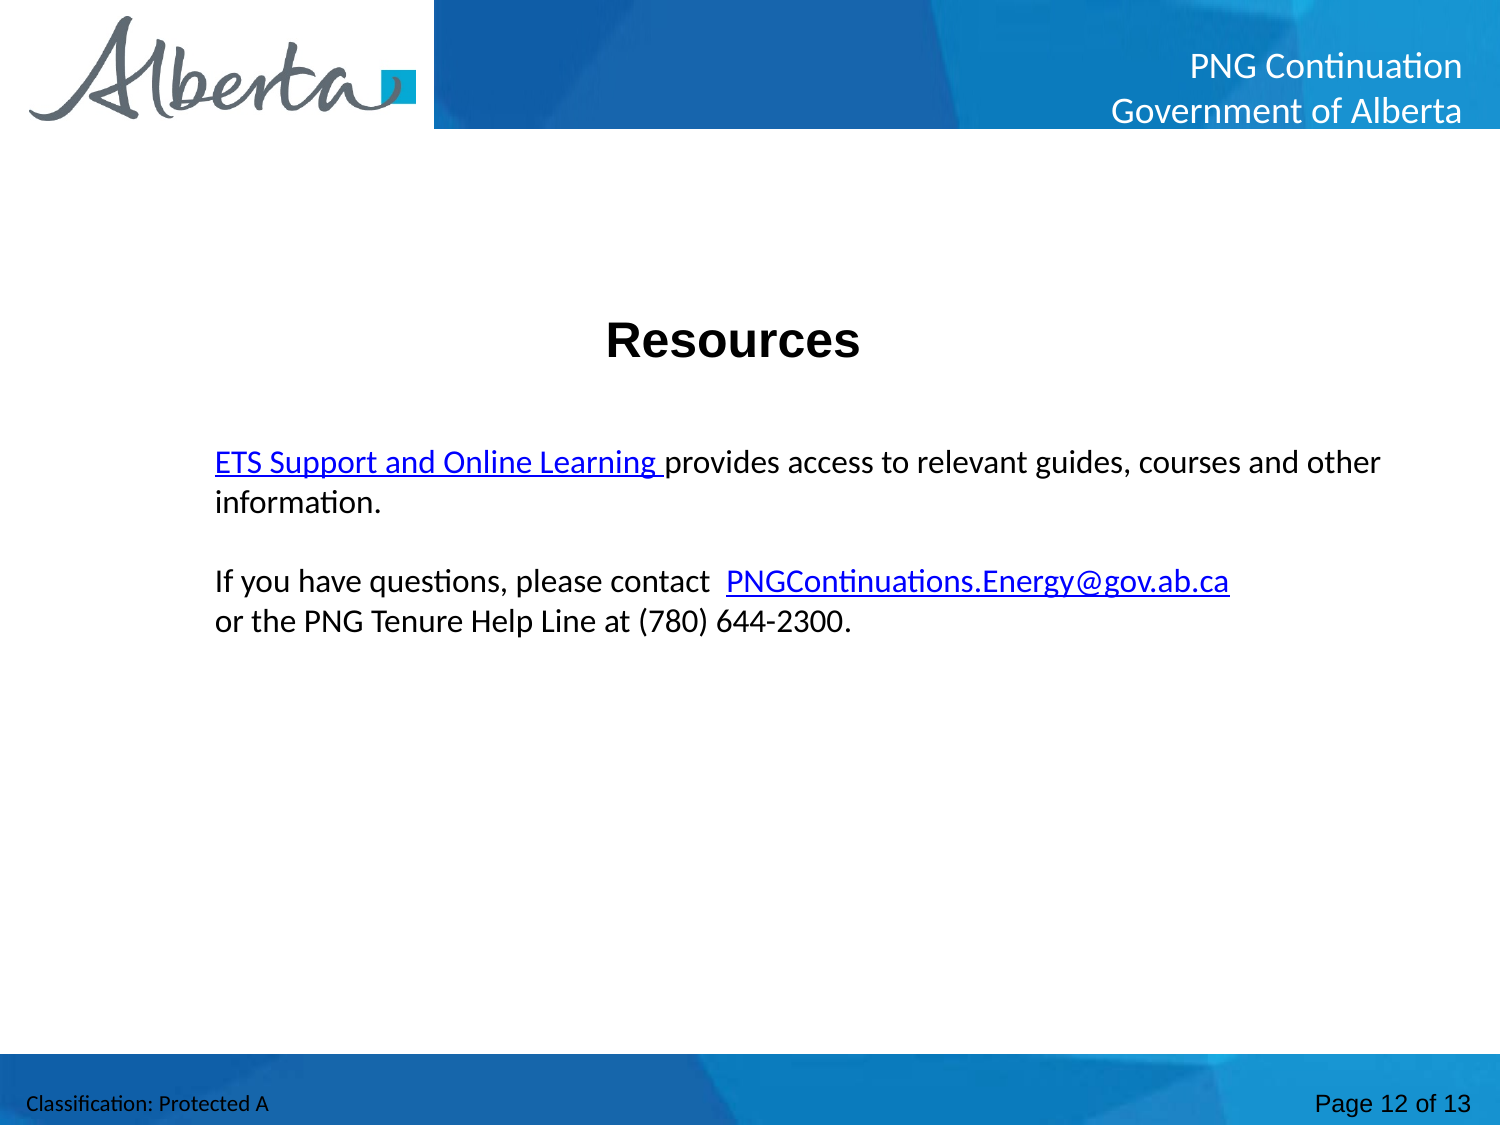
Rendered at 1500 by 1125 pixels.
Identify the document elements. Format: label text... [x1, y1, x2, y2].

picture [0, 1054, 1500, 1125]
picture [29, 16, 416, 121]
text_box ETS Support and Online Learning provides access to relevant guides, courses and other information. If you have questions, please contact PNGContinuations.Energy@gov.ab.ca or the PNG Tenure Help Line at (780) 644-2300. [200, 387, 1500, 647]
picture [434, 0, 1500, 129]
text_box Resources [225, 299, 1250, 375]
